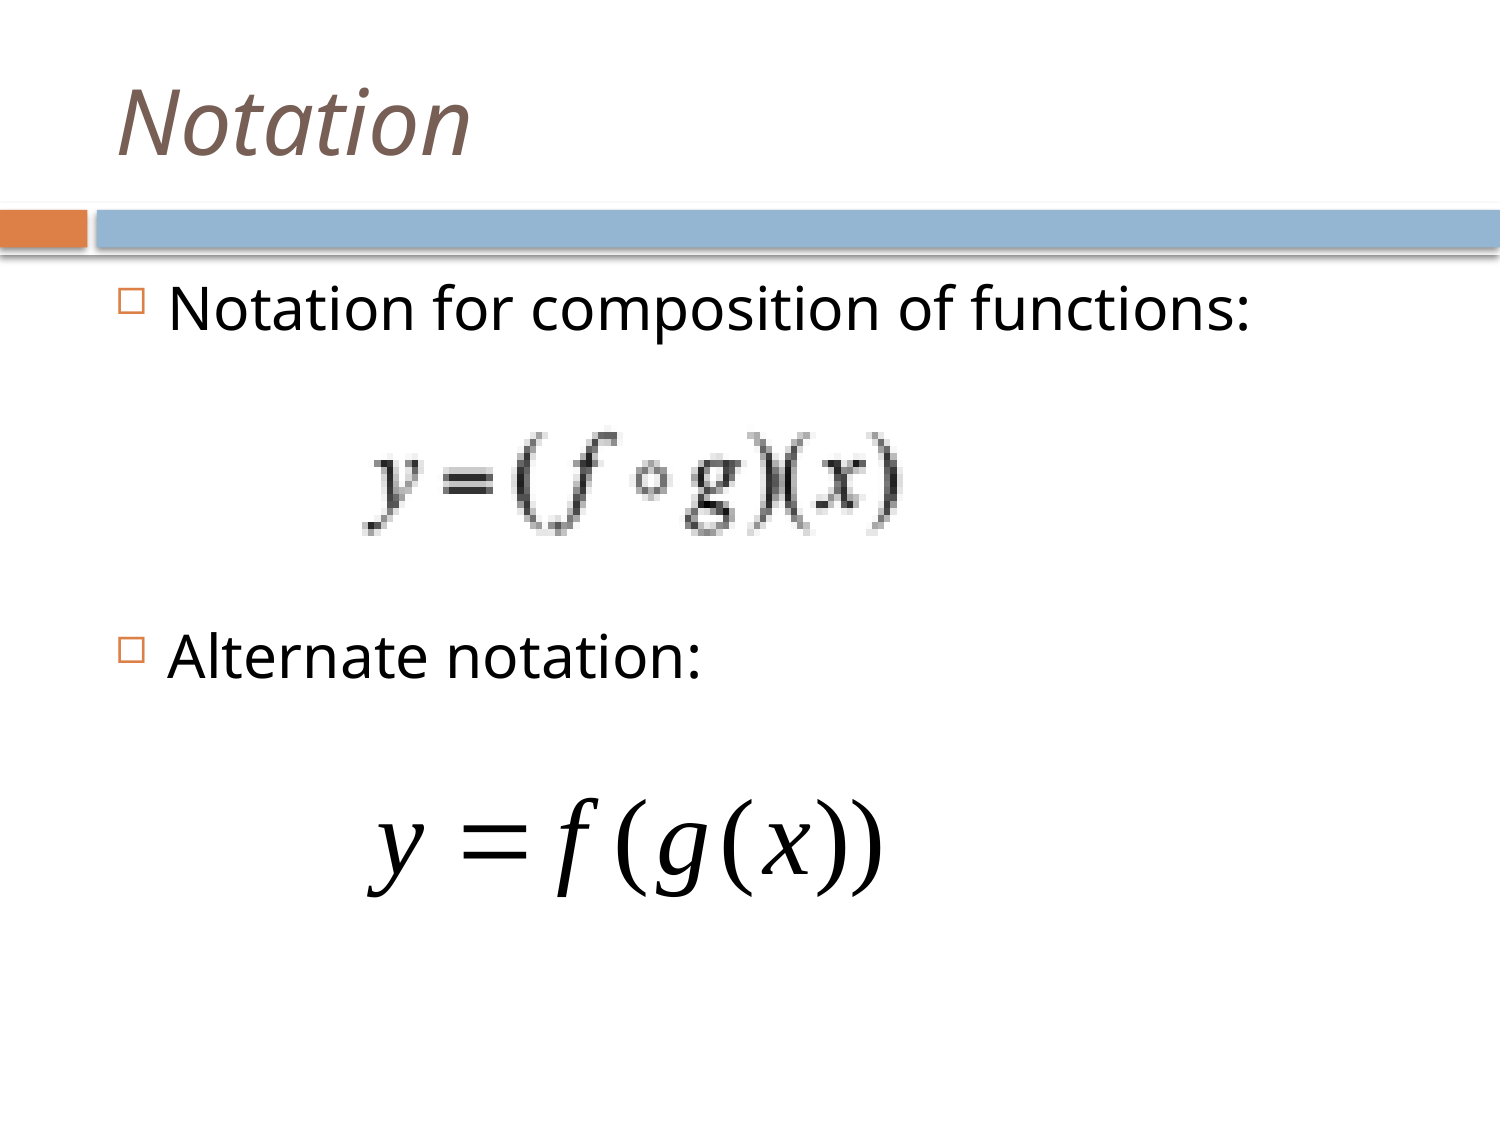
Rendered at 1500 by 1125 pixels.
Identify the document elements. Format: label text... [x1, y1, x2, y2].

list Notation for composition of functions: Alternate notation: [100, 262, 1439, 1001]
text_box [349, 774, 901, 920]
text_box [349, 412, 916, 545]
title Notation [100, 37, 1439, 201]
